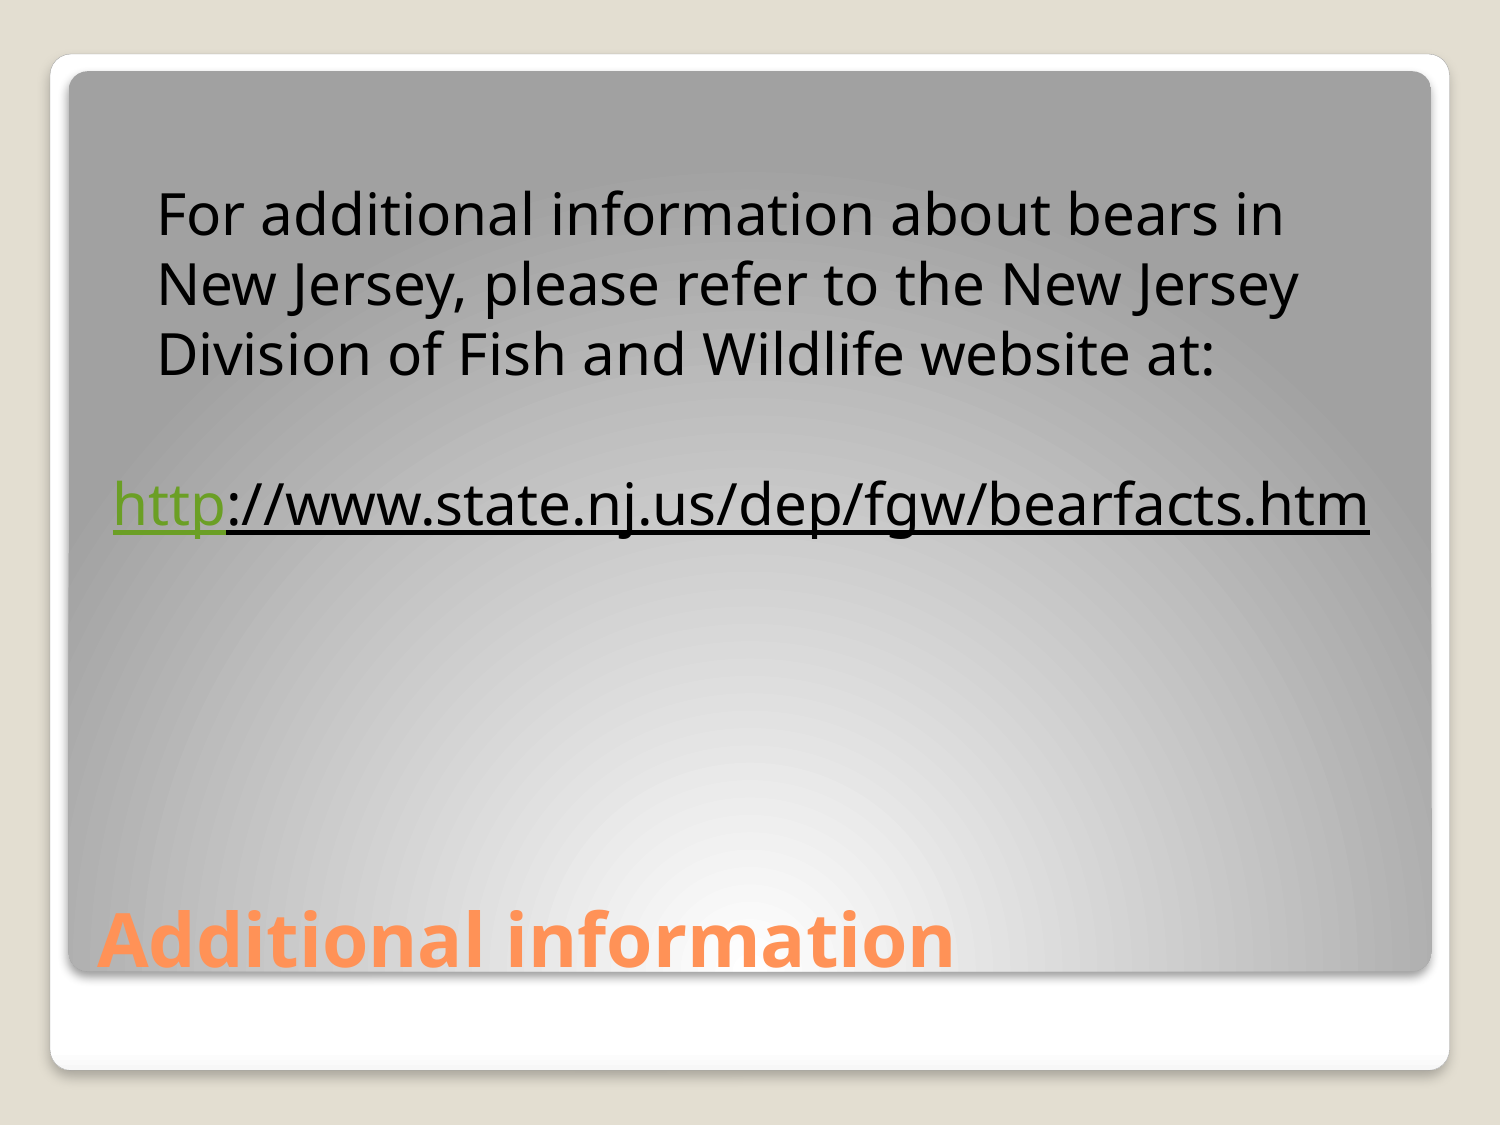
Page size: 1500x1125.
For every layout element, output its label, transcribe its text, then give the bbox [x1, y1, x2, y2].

title Additional information [82, 817, 1425, 990]
list For additional information about bears in New Jersey, please refer to the New Jersey Division of Fish and Wildlife website at: http://www.state.nj.us/dep/fgw/bearfacts.htm [82, 86, 1425, 774]
